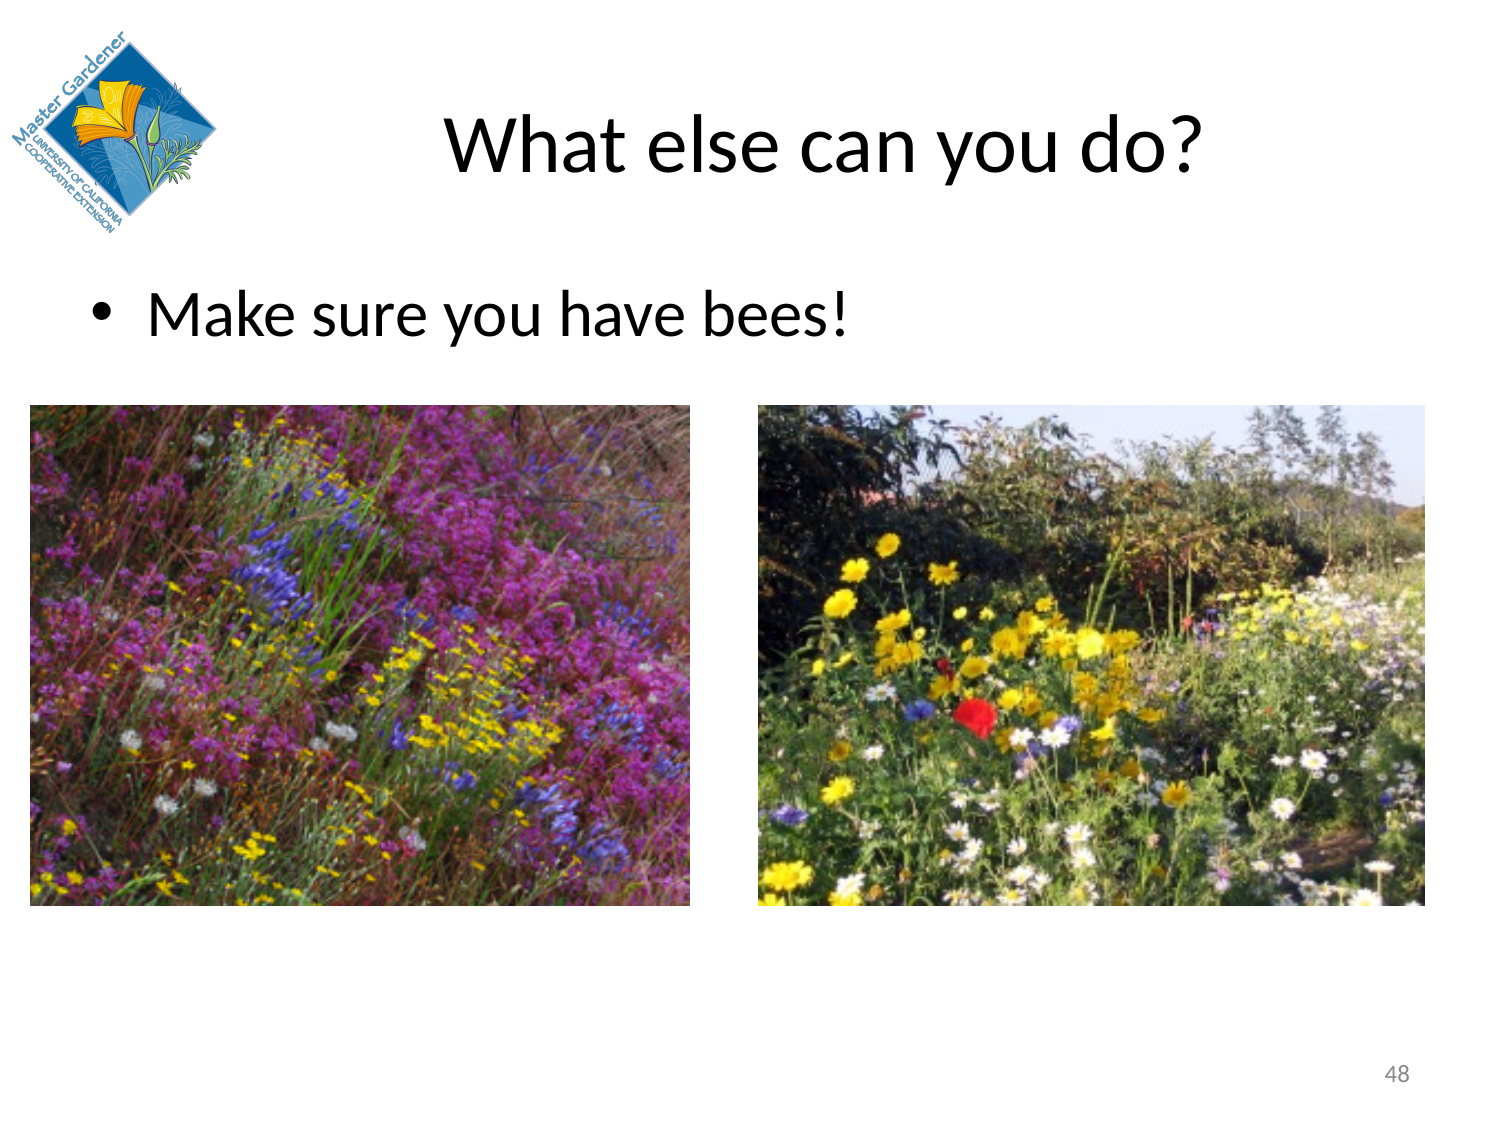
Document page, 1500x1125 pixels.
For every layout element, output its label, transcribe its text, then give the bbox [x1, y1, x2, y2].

picture [0, 31, 298, 233]
picture [758, 405, 1426, 906]
title What else can you do? [302, 44, 1426, 233]
list Make sure you have bees! [74, 262, 1426, 1103]
picture [30, 405, 690, 906]
